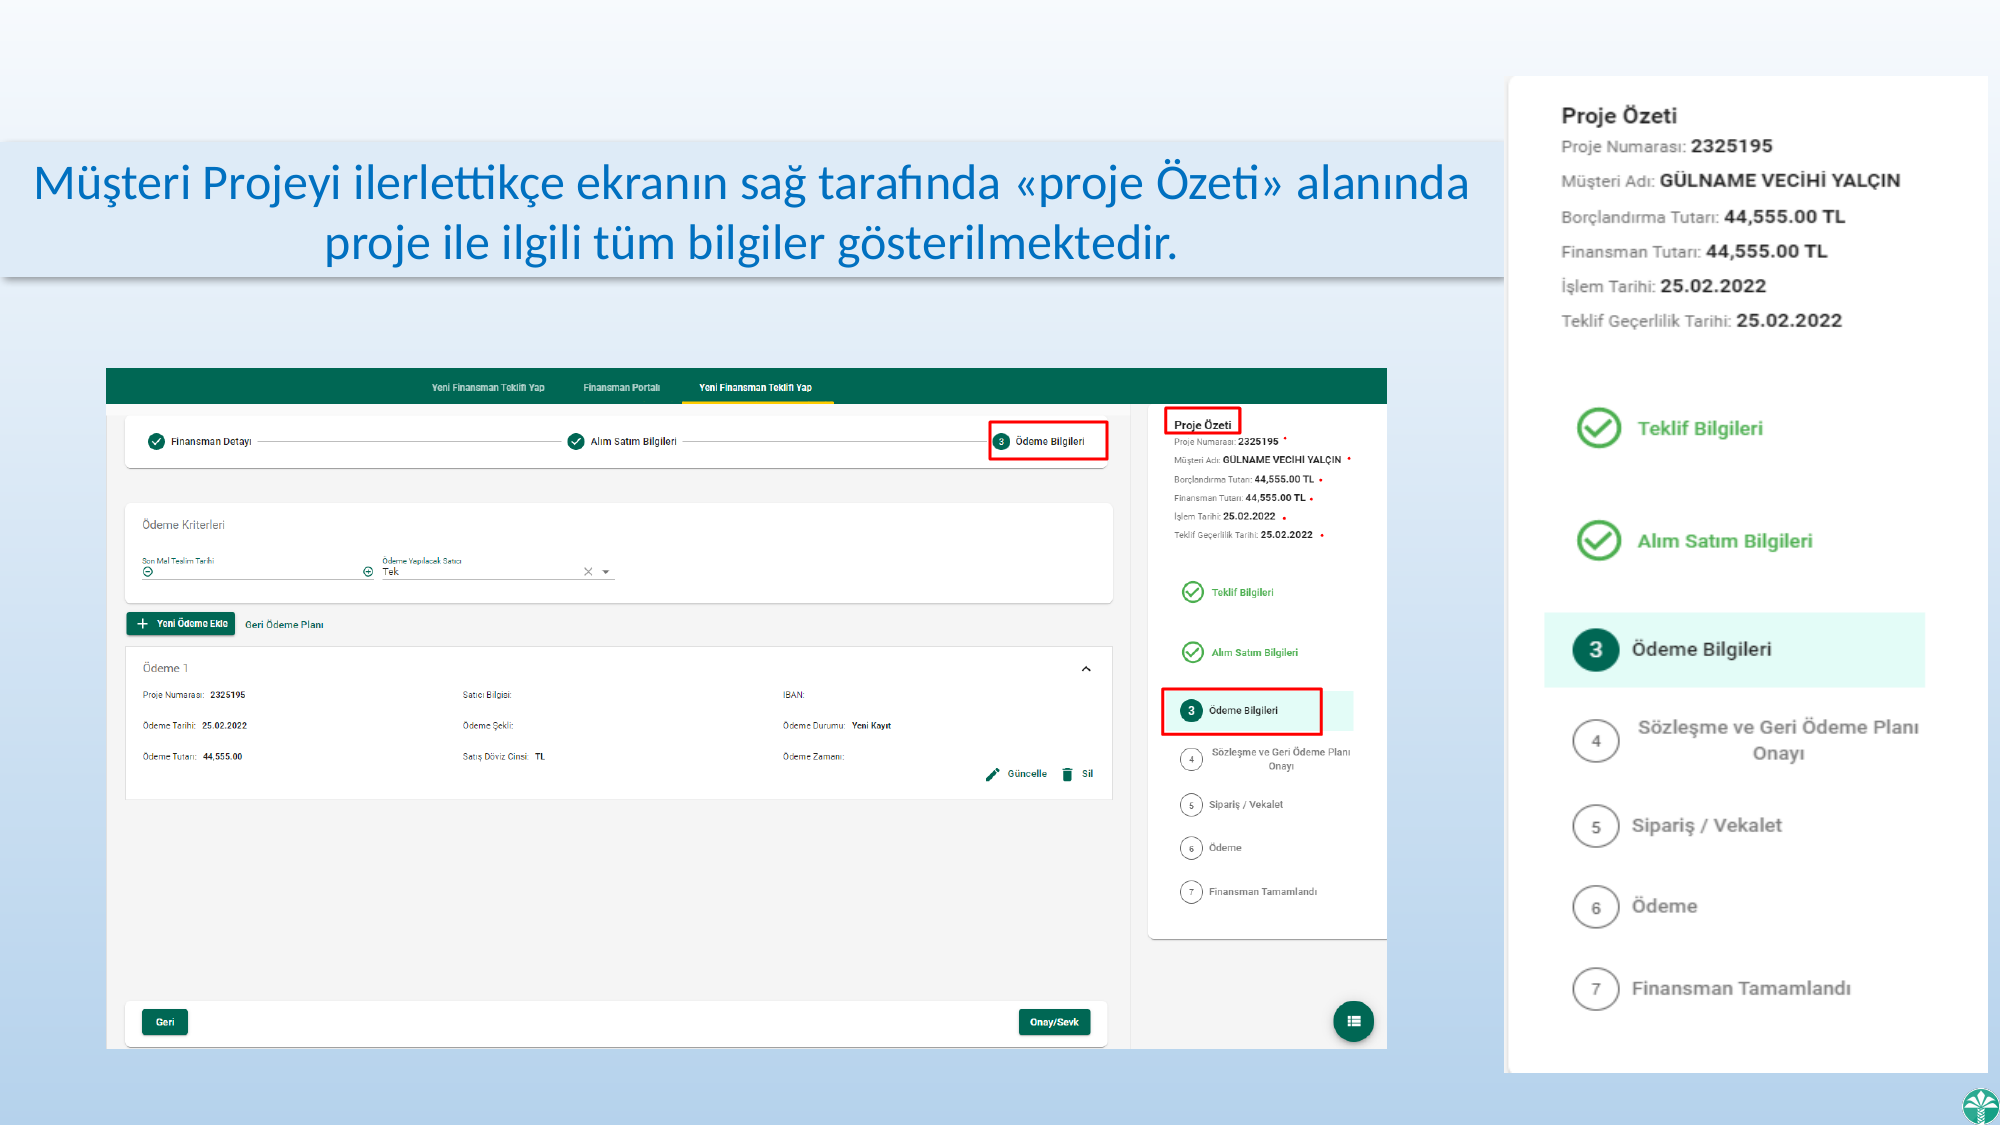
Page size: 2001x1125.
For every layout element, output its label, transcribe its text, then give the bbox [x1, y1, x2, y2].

picture [1962, 1088, 2000, 1125]
picture [106, 368, 1387, 1049]
text_box Müşteri Projeyi ilerlettikçe ekranın sağ tarafında «proje Özeti» alanında proje ile ilgili tüm bilgiler gösterilmektedir. [0, 142, 1504, 277]
picture [1504, 76, 1988, 1073]
